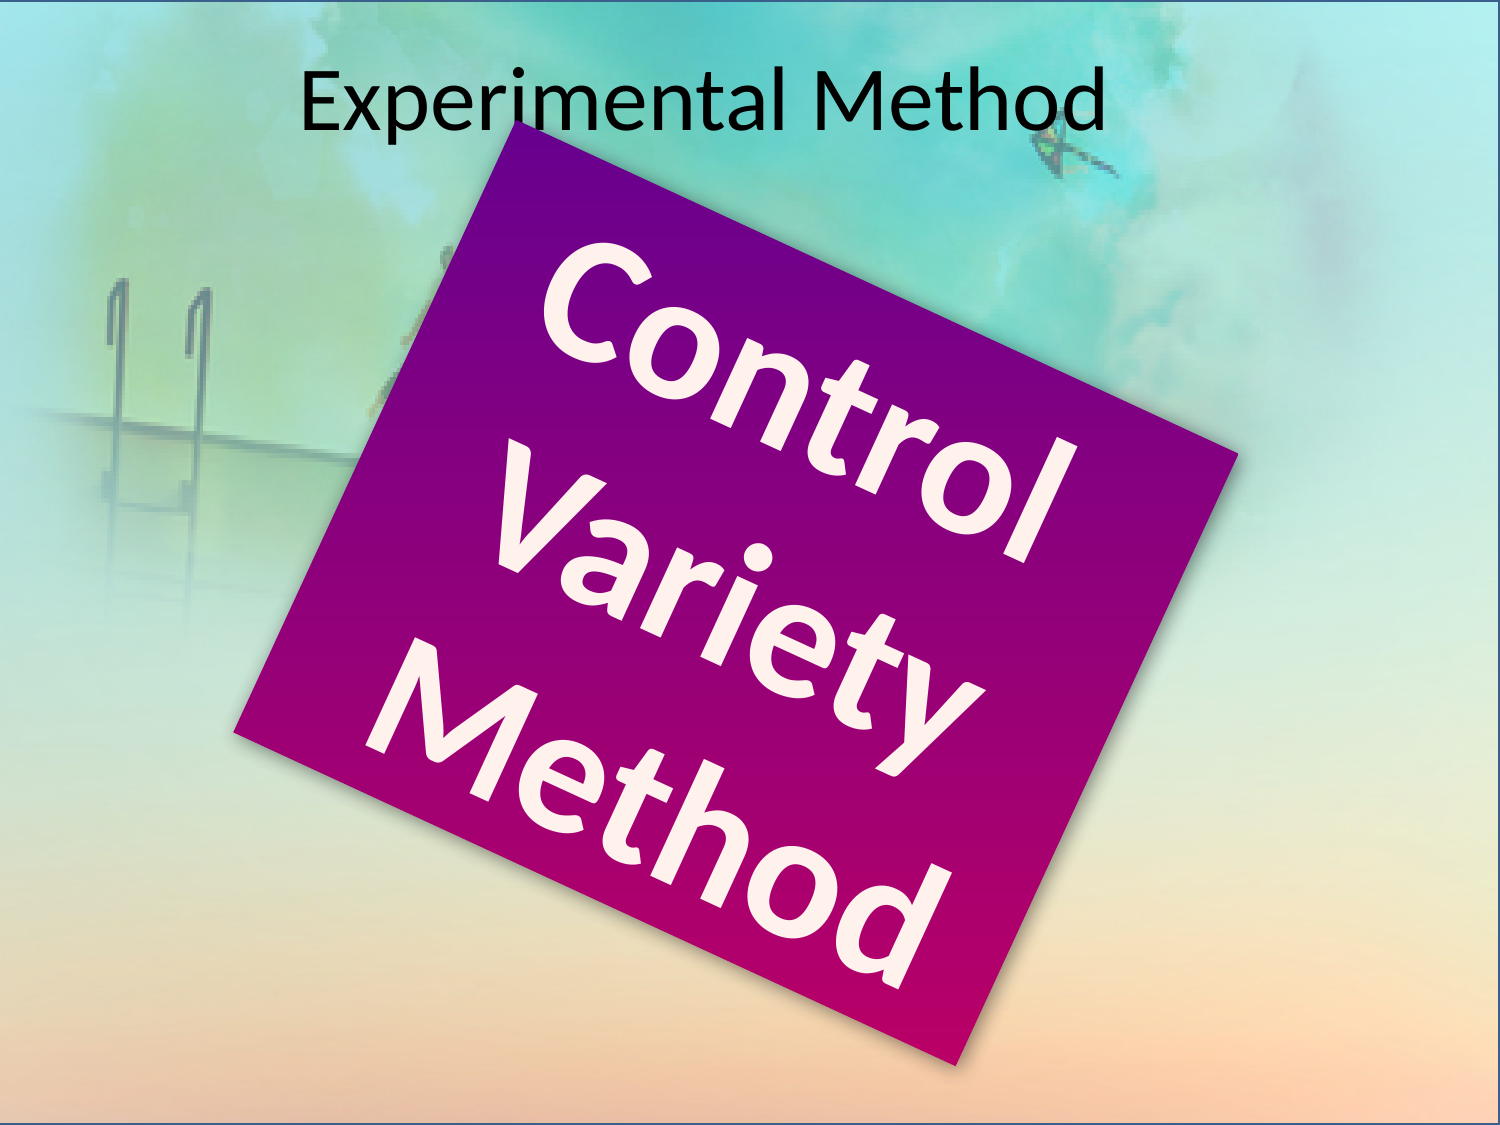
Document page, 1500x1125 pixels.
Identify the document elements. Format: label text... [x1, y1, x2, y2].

text_box Control Variety Method [233, 119, 1239, 1067]
text_box [0, 0, 1500, 1125]
title Experimental Method [29, 0, 1380, 188]
